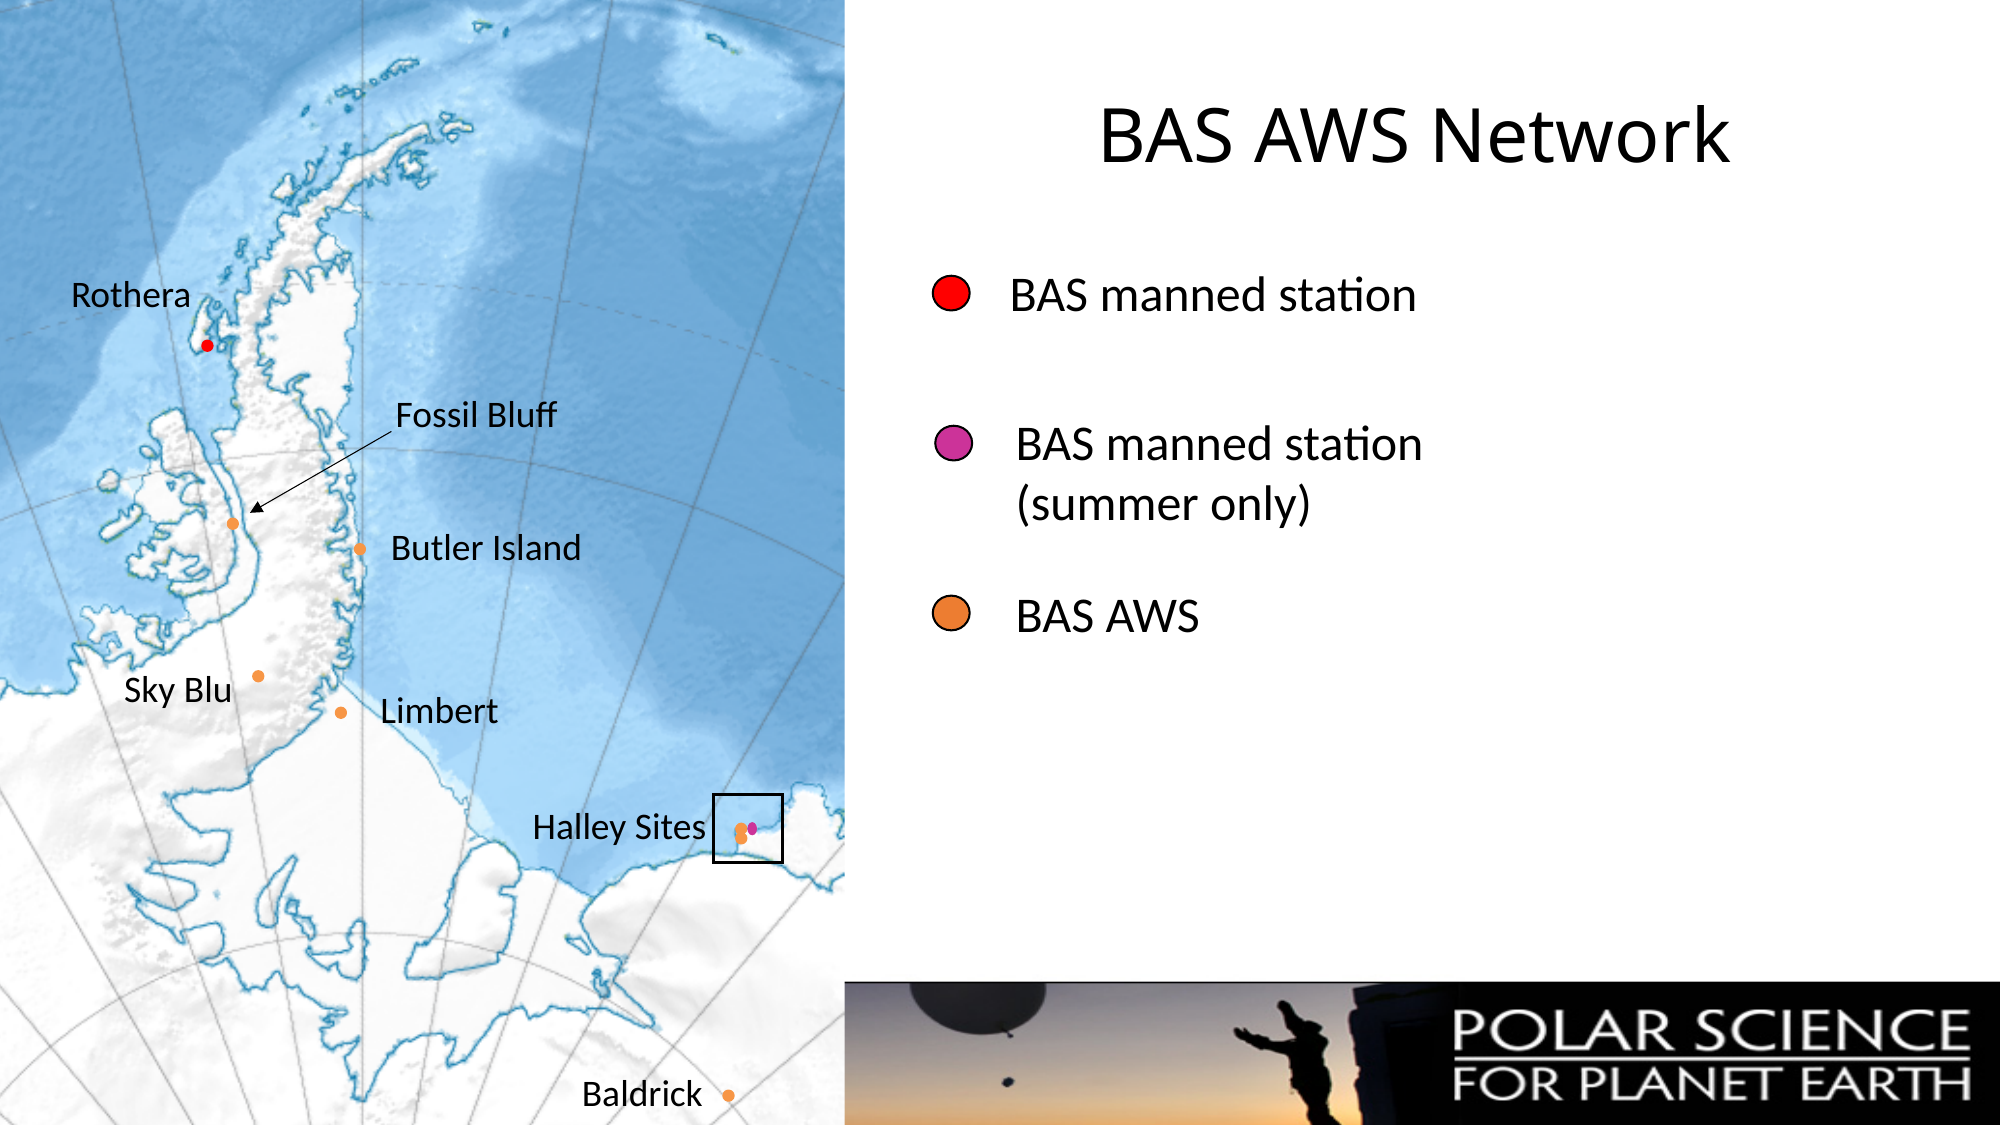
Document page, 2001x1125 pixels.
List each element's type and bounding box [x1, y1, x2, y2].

picture [845, 1, 2000, 1125]
text_box [0, 0, 845, 1125]
text_box [249, 431, 392, 513]
